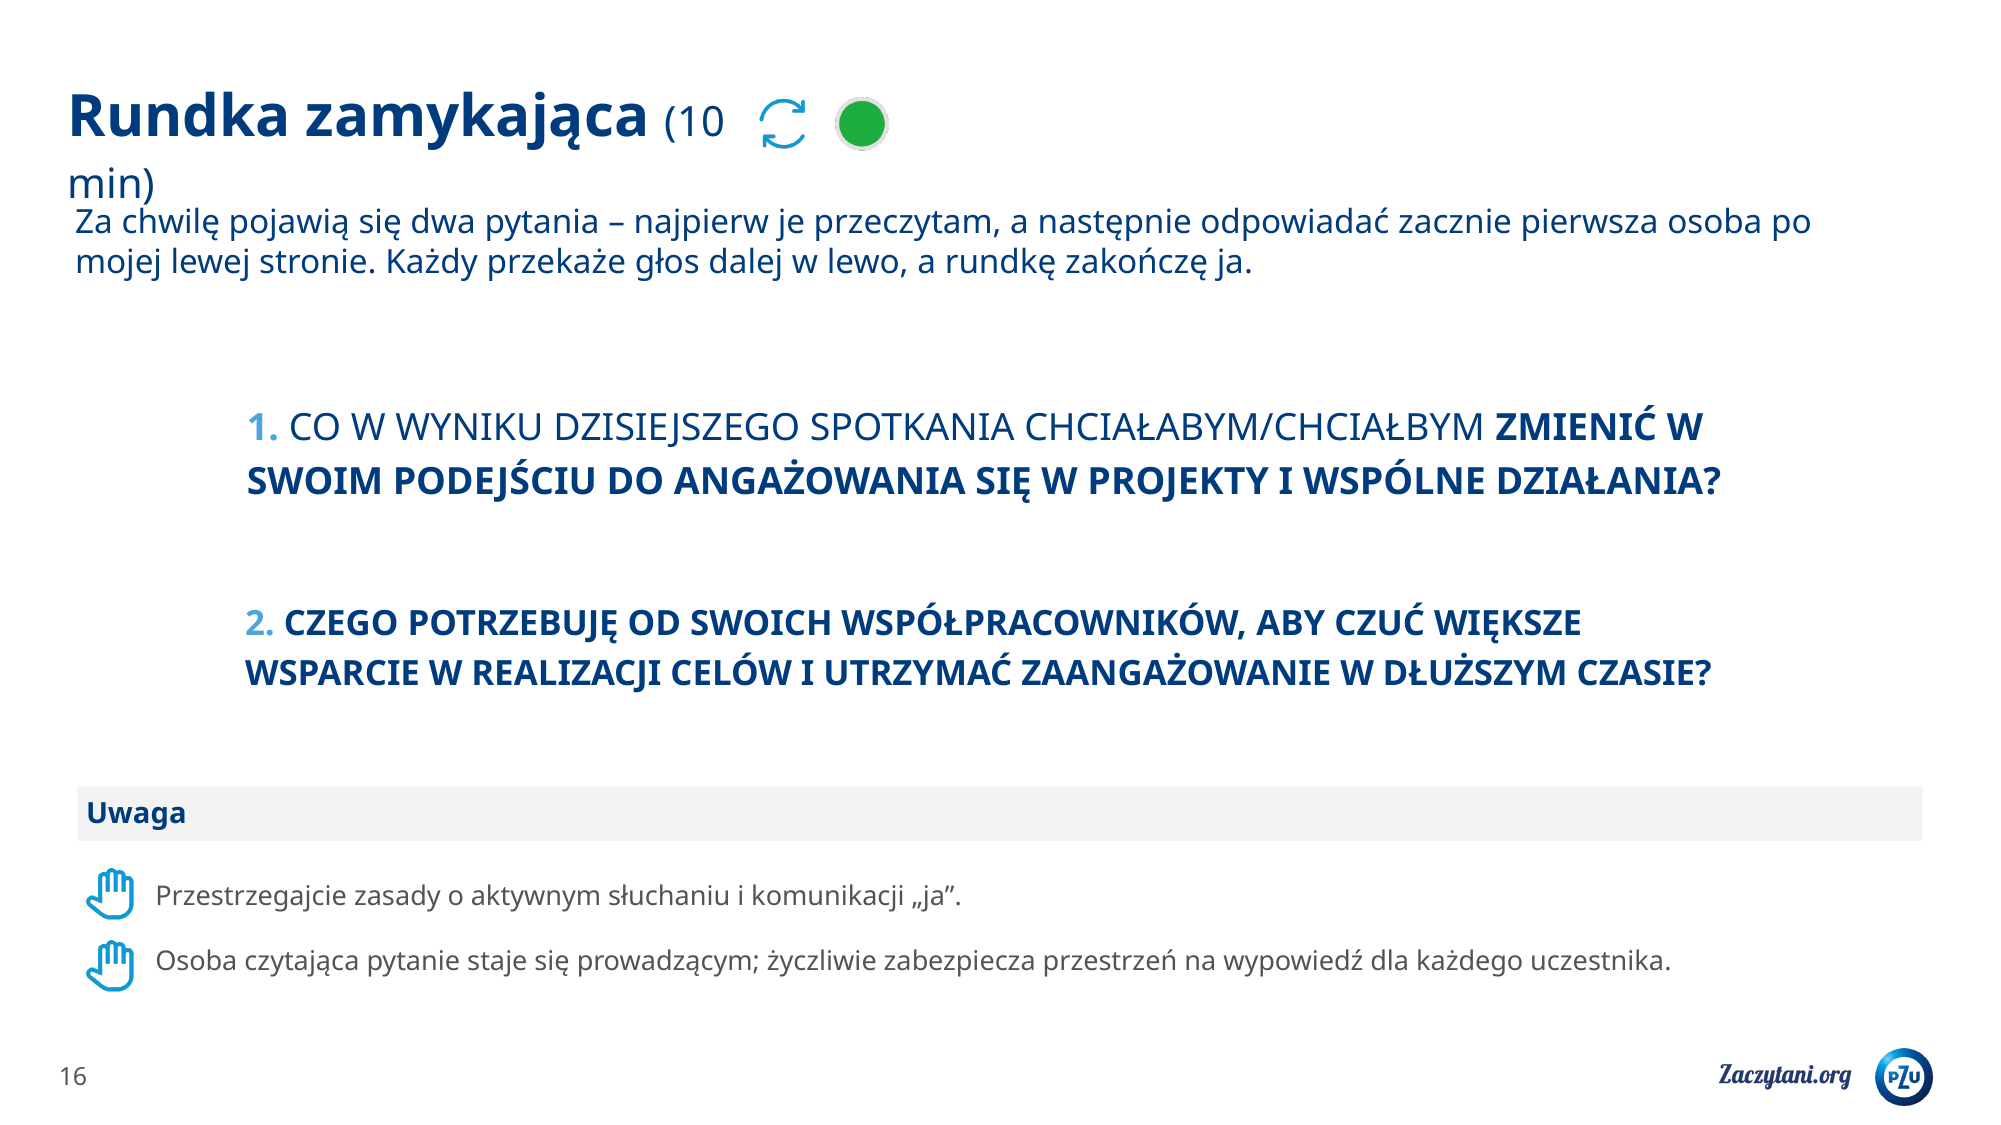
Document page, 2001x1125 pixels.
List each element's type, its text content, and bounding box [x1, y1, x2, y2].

slide_number 16 [50, 1055, 97, 1101]
picture [1875, 1048, 1933, 1106]
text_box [77, 786, 1923, 1004]
list Rundka zamykająca (10 min) [66, 89, 819, 170]
picture [750, 92, 814, 156]
text_box 1. CO W WYNIKU DZISIEJSZEGO SPOTKANIA CHCIAŁABYM/CHCIAŁBYM ZMIENIĆ W SWOIM PODEJŚCIU DO ANGAŻOWANIA SIĘ W PROJEKTY I WSPÓLNE DZIAŁANIA? [246, 394, 1732, 536]
picture [830, 91, 893, 155]
text_box Za chwilę pojawią się dwa pytania – najpierw je przeczytam, a następnie odpowiadać zacznie pierwsza osoba po mojej lewej stronie. Każdy przekaże głos dalej w lewo, a rundkę zakończę ja. [75, 200, 1904, 325]
picture [1715, 1060, 1855, 1093]
text_box 2. CZEGO POTRZEBUJĘ OD SWOICH WSPÓŁPRACOWNIKÓW, ABY CZUĆ WIĘKSZE WSPARCIE W REALIZACJI CELÓW I UTRZYMAĆ ZAANGAŻOWANIE W DŁUŻSZYM CZASIE? [245, 592, 1734, 738]
